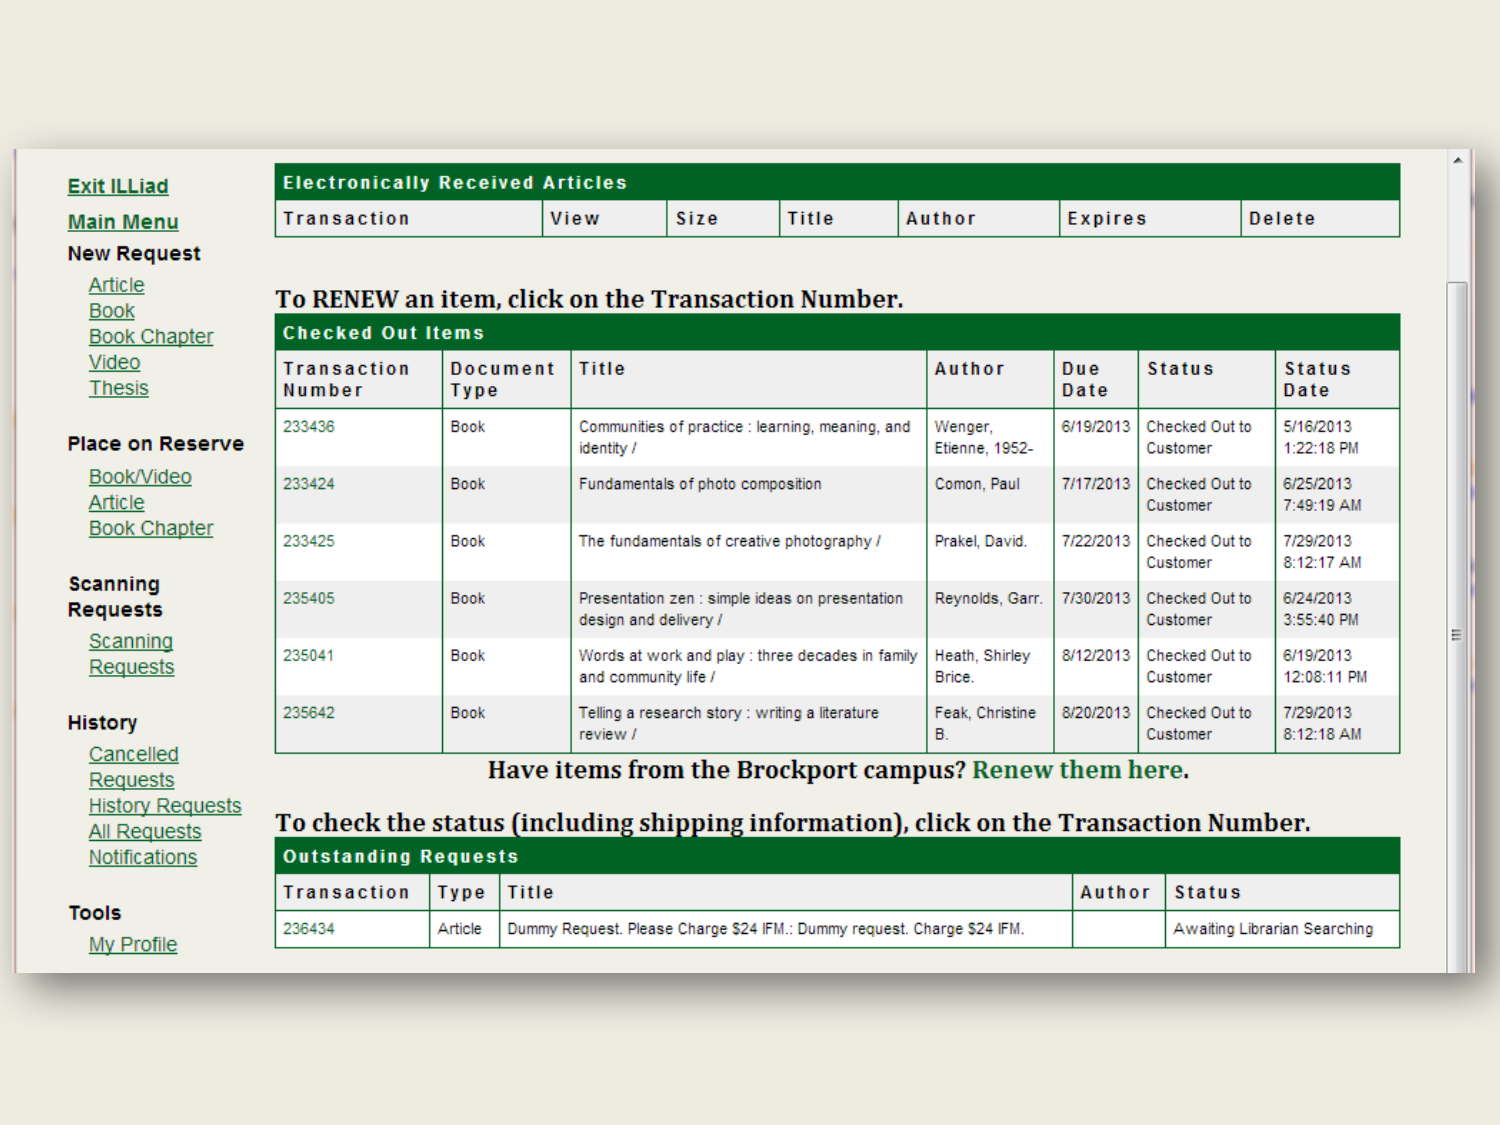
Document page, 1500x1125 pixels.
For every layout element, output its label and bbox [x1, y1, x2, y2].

picture [12, 149, 1476, 973]
